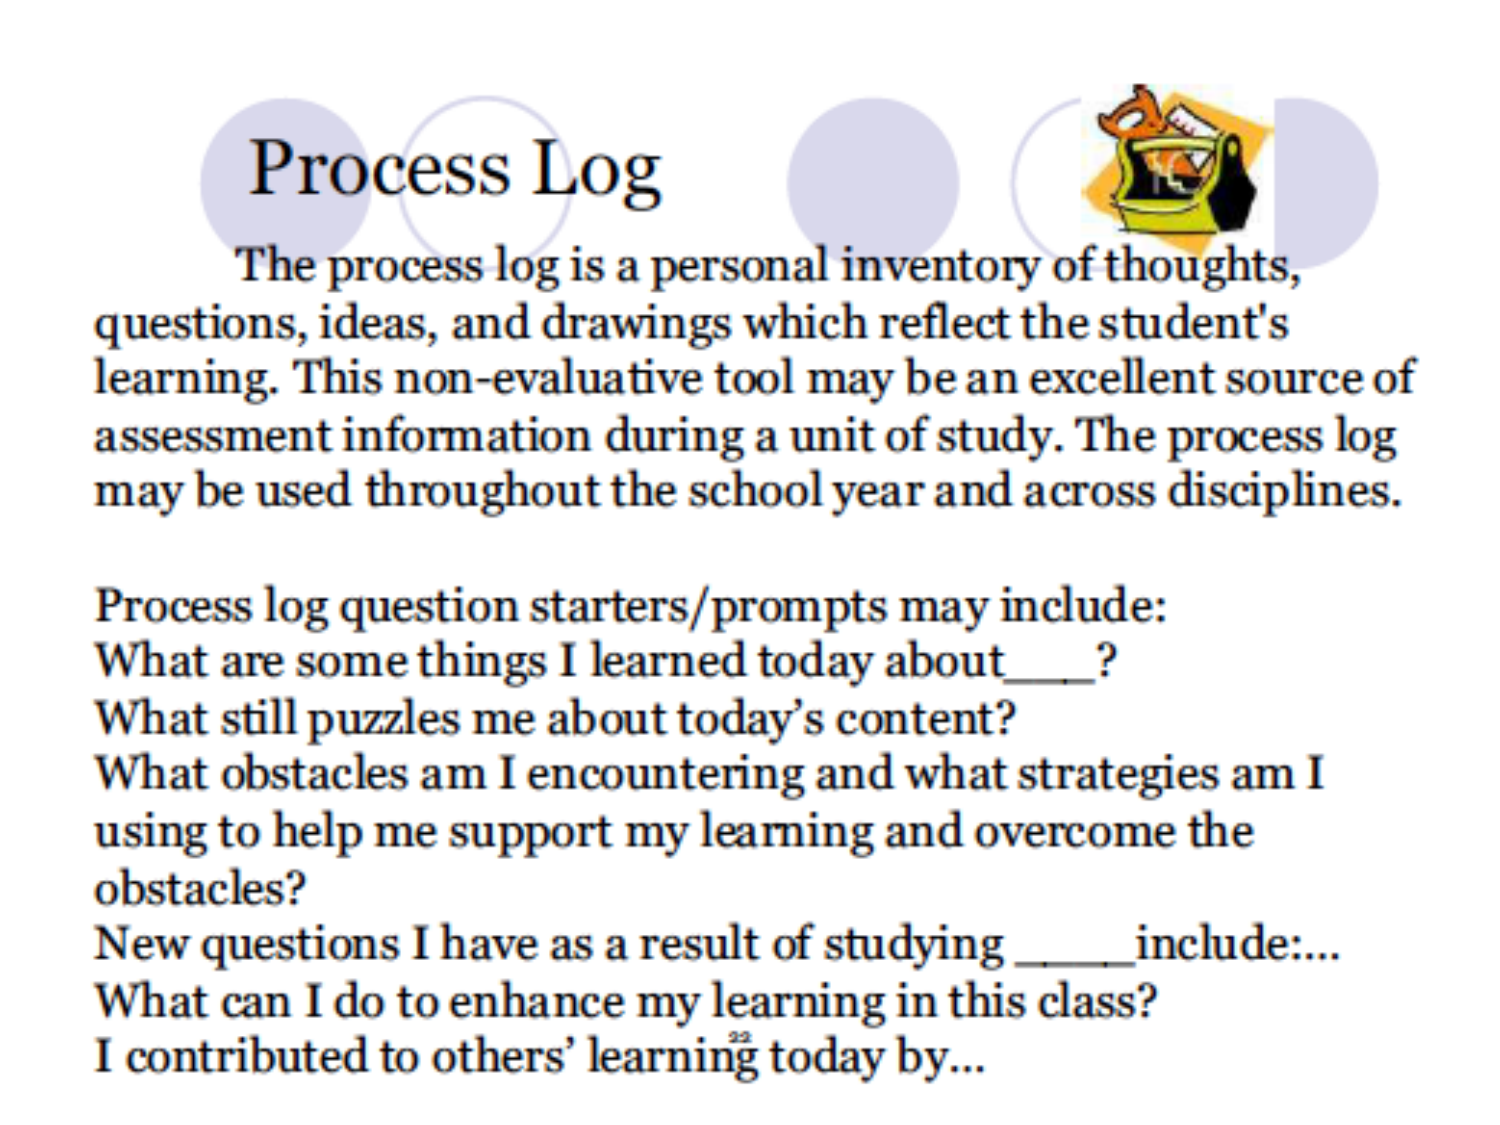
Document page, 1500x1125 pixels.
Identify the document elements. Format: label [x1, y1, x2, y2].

picture [66, 62, 1463, 1125]
